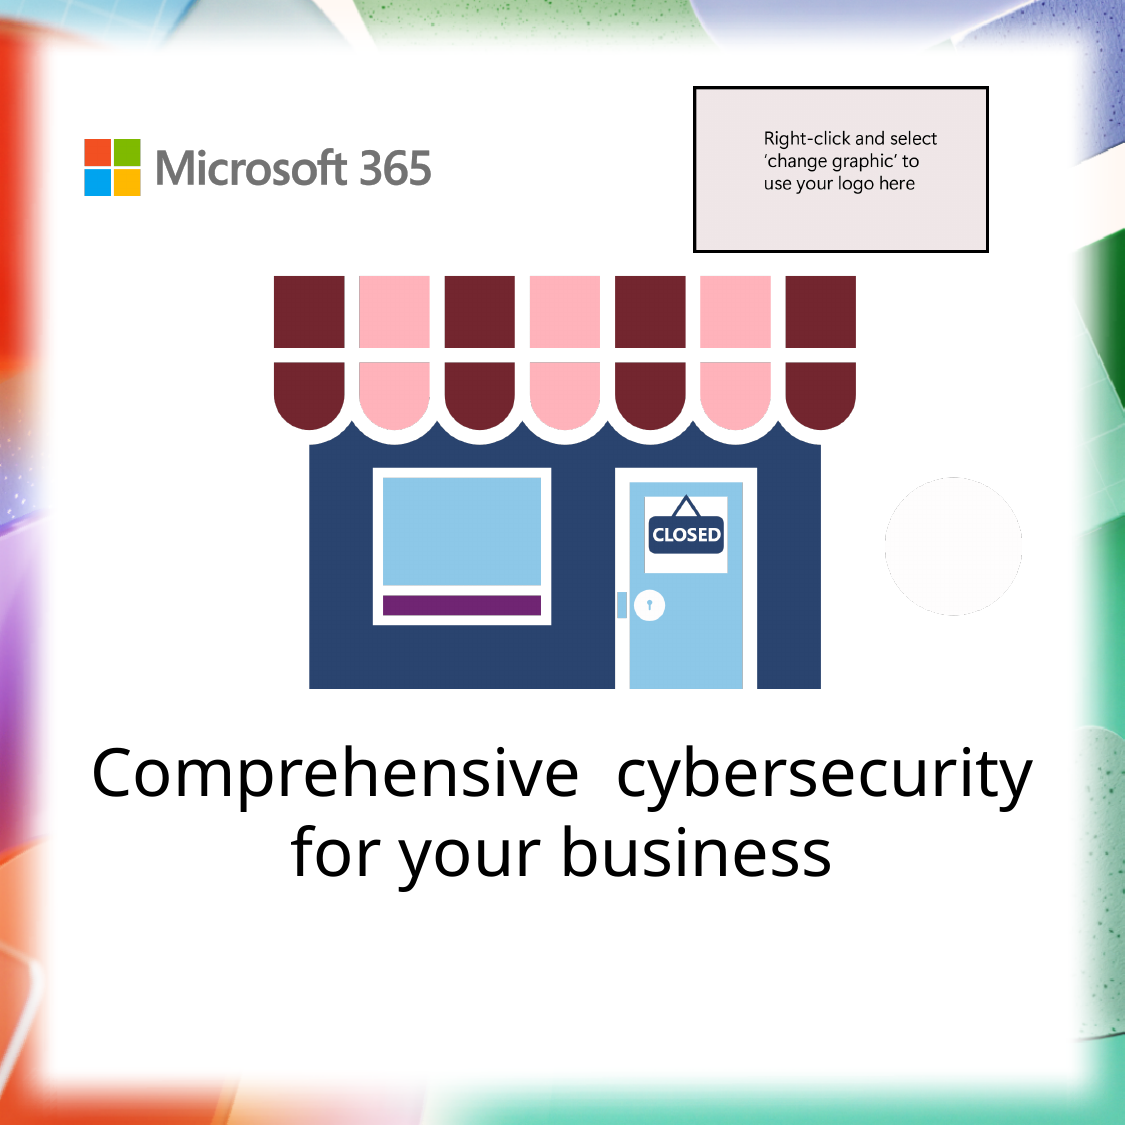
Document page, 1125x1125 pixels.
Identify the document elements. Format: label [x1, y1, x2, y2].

picture [0, 0, 1125, 1125]
text_box [83, 86, 990, 254]
